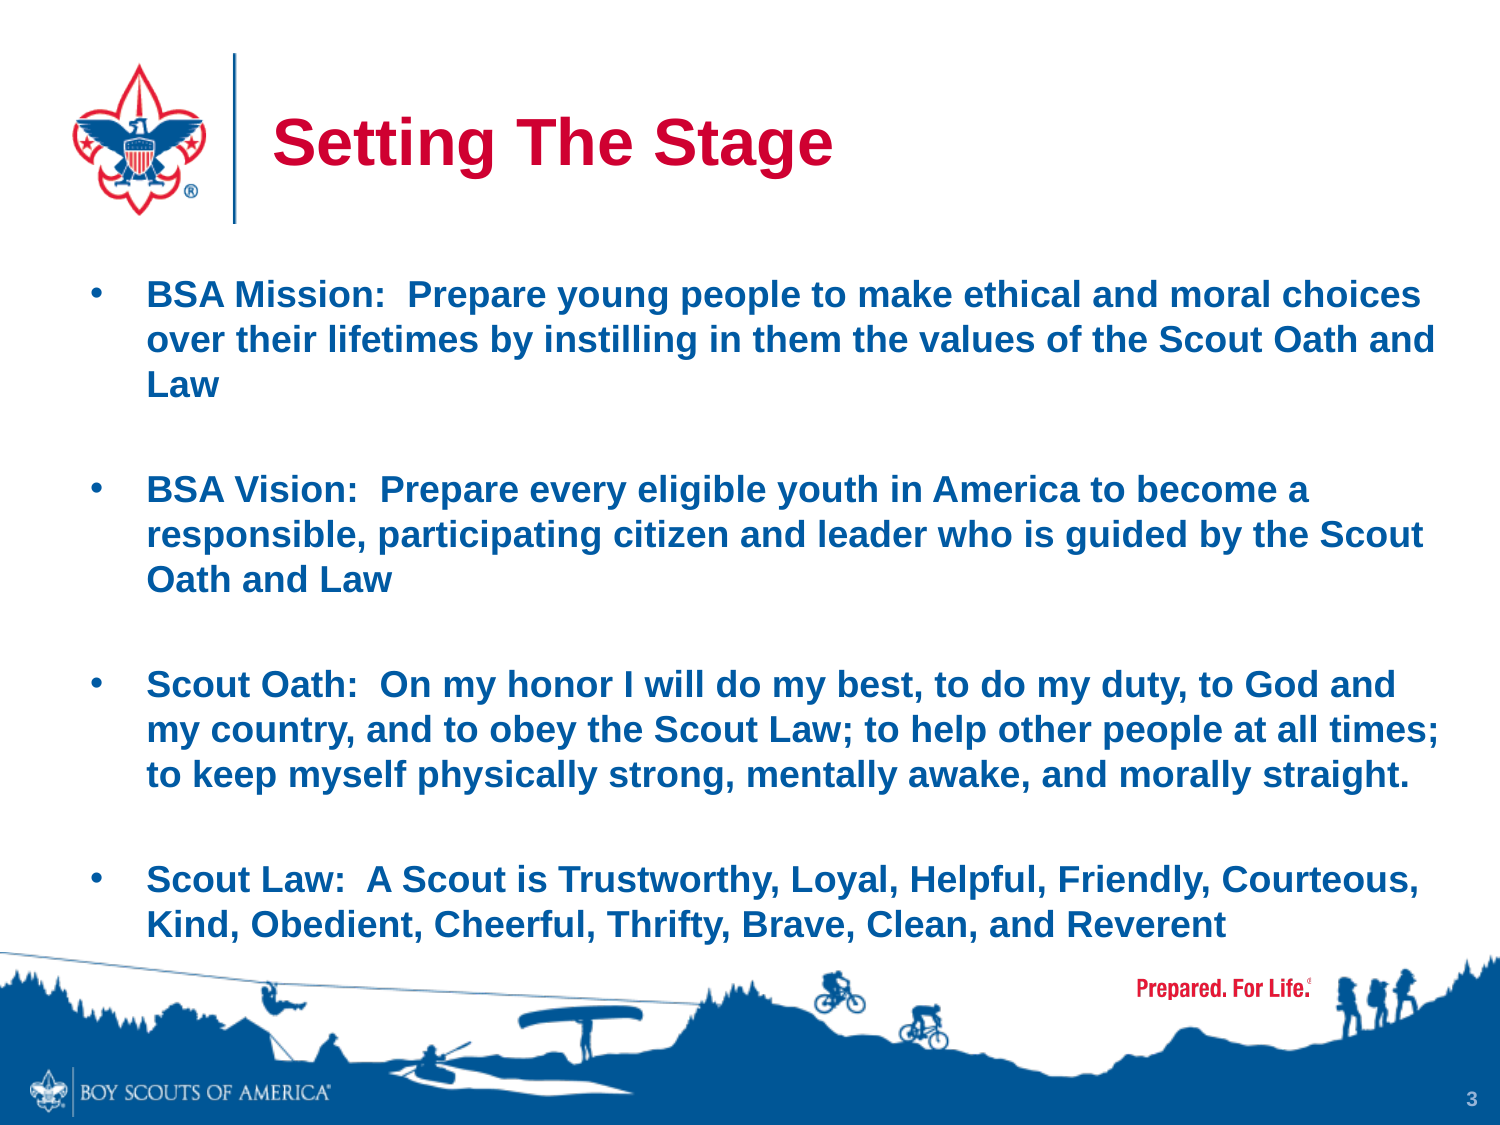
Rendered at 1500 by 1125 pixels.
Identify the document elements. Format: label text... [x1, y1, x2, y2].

slide_number 3 [1425, 1067, 1493, 1125]
picture [0, 952, 1500, 1125]
list BSA Mission: Prepare young people to make ethical and moral choices over their lifetimes by instilling in them the values of the Scout Oath and Law BSA Vision: Prepare every eligible youth in America to become a responsible, participating citizen and leader who is guided by the Scout Oath and Law Scout Oath: On my honor I will do my best, to do my duty, to God and my country, and to obey the Scout Law; to help other people at all times; to keep myself physically strong, mentally awake, and morally straight. Scout Law: A Scout is Trustworthy, Loyal, Helpful, Friendly, Courteous, Kind, Obedient, Cheerful, Thrifty, Brave, Clean, and Reverent [75, 262, 1470, 1005]
picture [72, 53, 237, 224]
title Setting The Stage [257, 45, 1413, 233]
